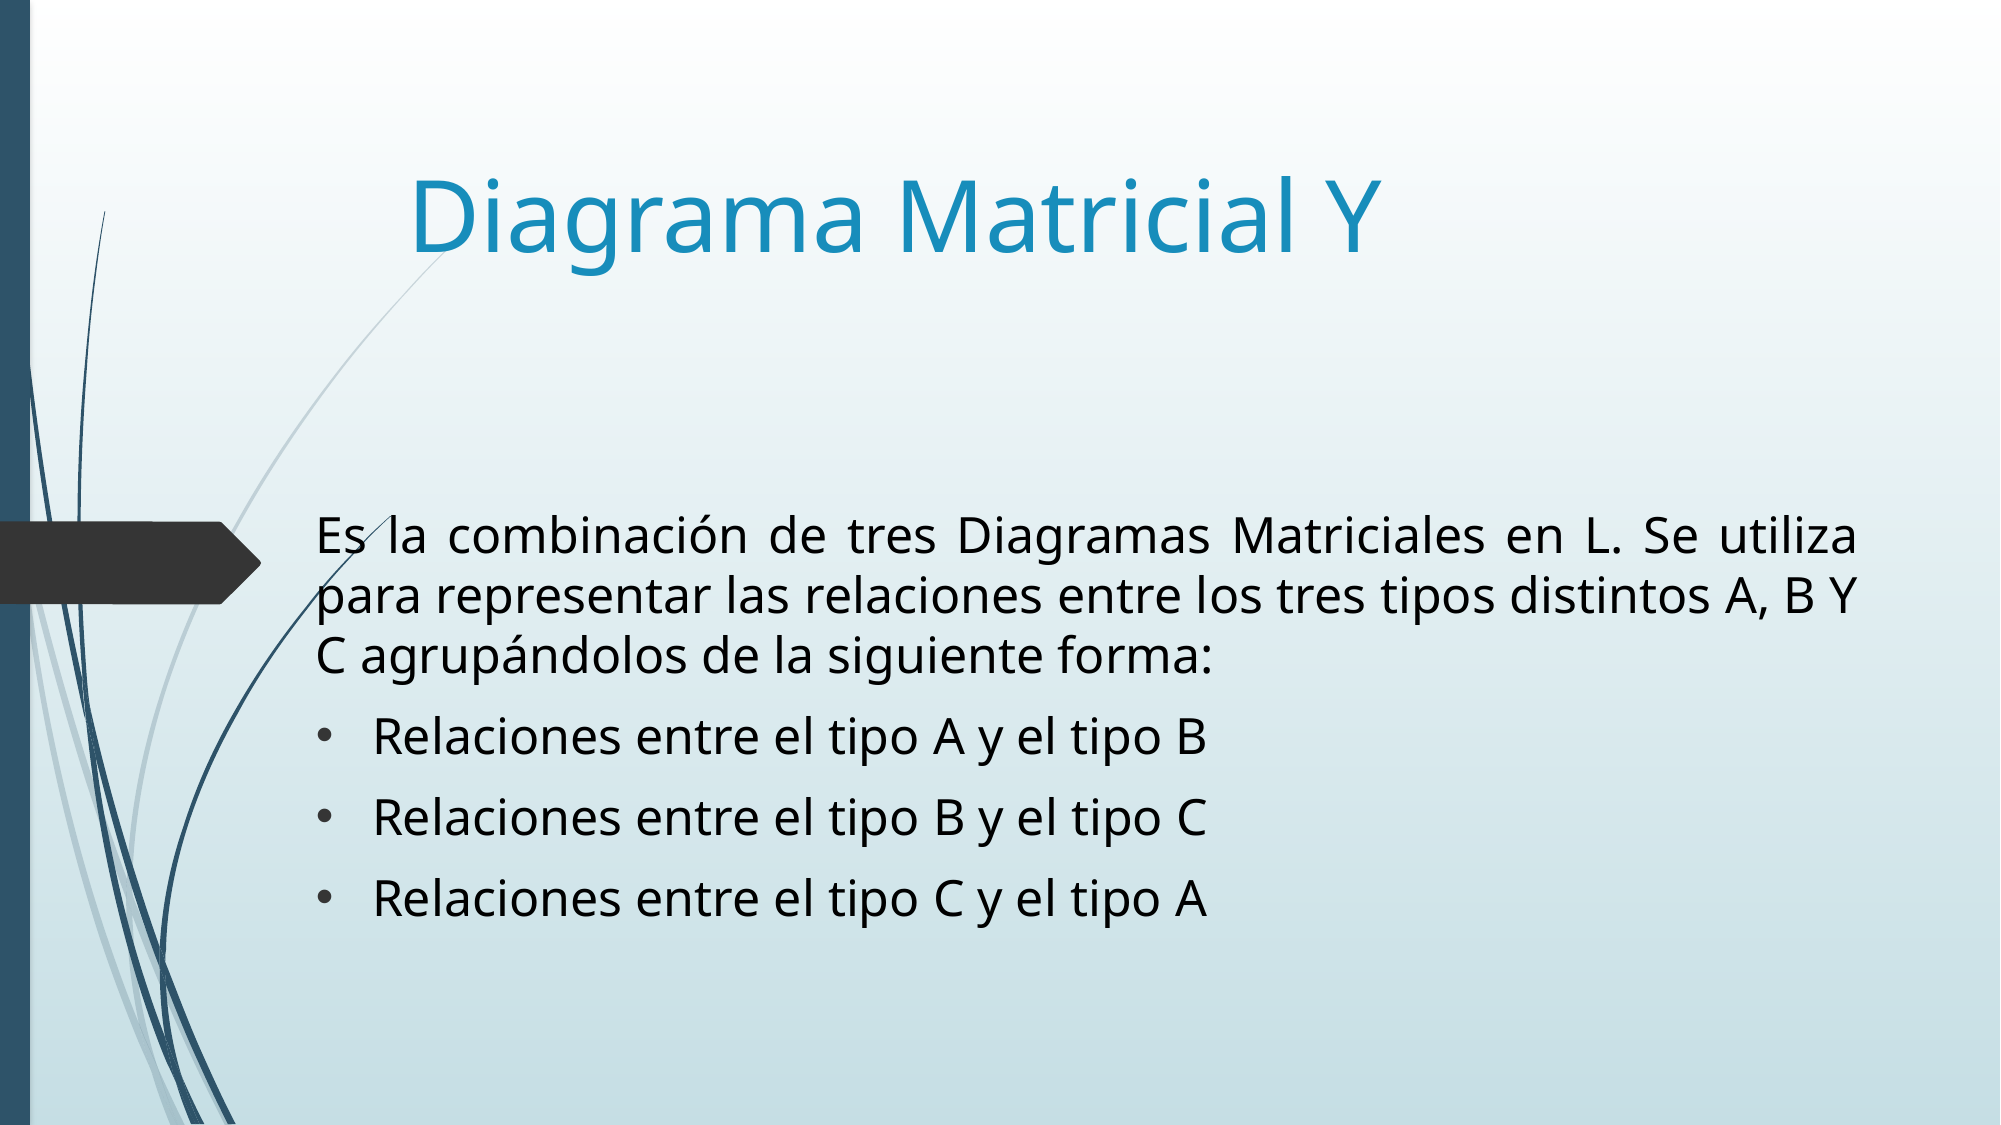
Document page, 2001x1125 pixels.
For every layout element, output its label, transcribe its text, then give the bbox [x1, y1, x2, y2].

title Diagrama Matricial Y [392, 55, 1856, 368]
list Es la combinación de tres Diagramas Matriciales en L. Se utiliza para representar las relaciones entre los tres tipos distintos A, B Y C agrupándolos de la siguiente forma: Relaciones entre el tipo A y el tipo B Relaciones entre el tipo B y el tipo C Relaciones entre el tipo C y el tipo A [300, 436, 1874, 994]
